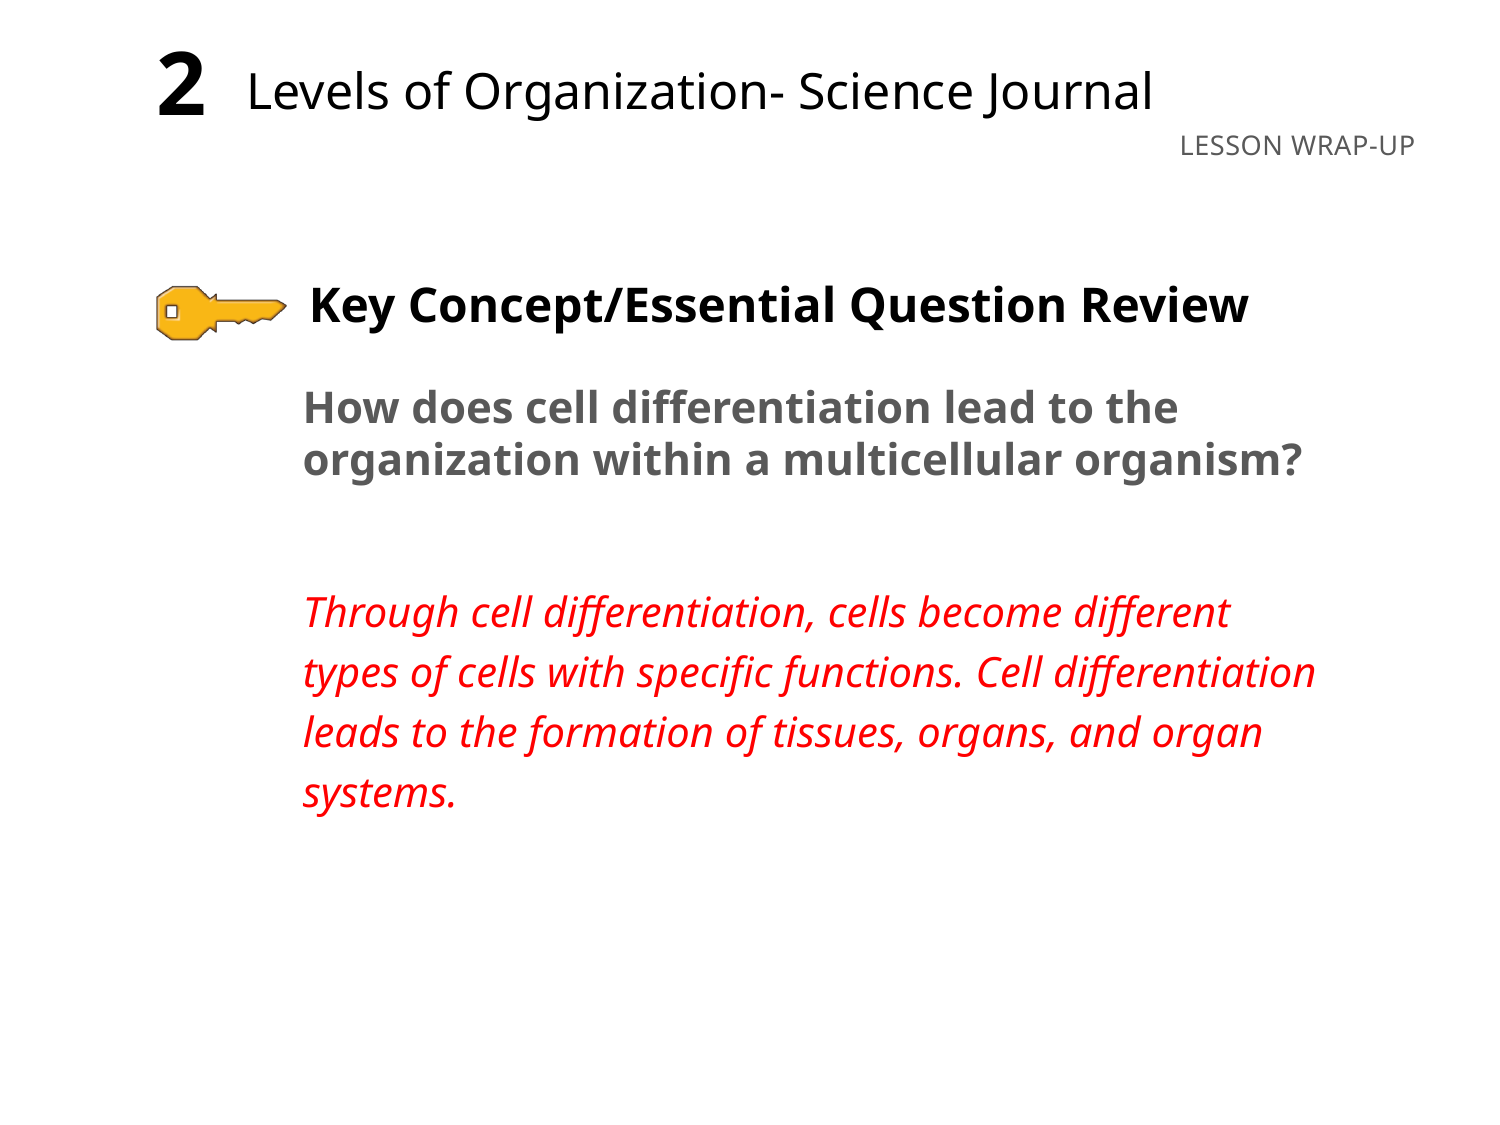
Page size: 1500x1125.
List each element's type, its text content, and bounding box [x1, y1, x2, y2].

list 2 [141, 19, 230, 142]
picture [153, 282, 289, 344]
list Levels of Organization- Science Journal [231, 51, 1416, 129]
list How does cell differentiation lead to the organization within a multicellular organism? [302, 372, 1350, 560]
list Through cell differentiation, cells become different types of cells with specific functions. Cell differentiation leads to the formation of tissues, organs, and organ systems. [302, 575, 1351, 871]
